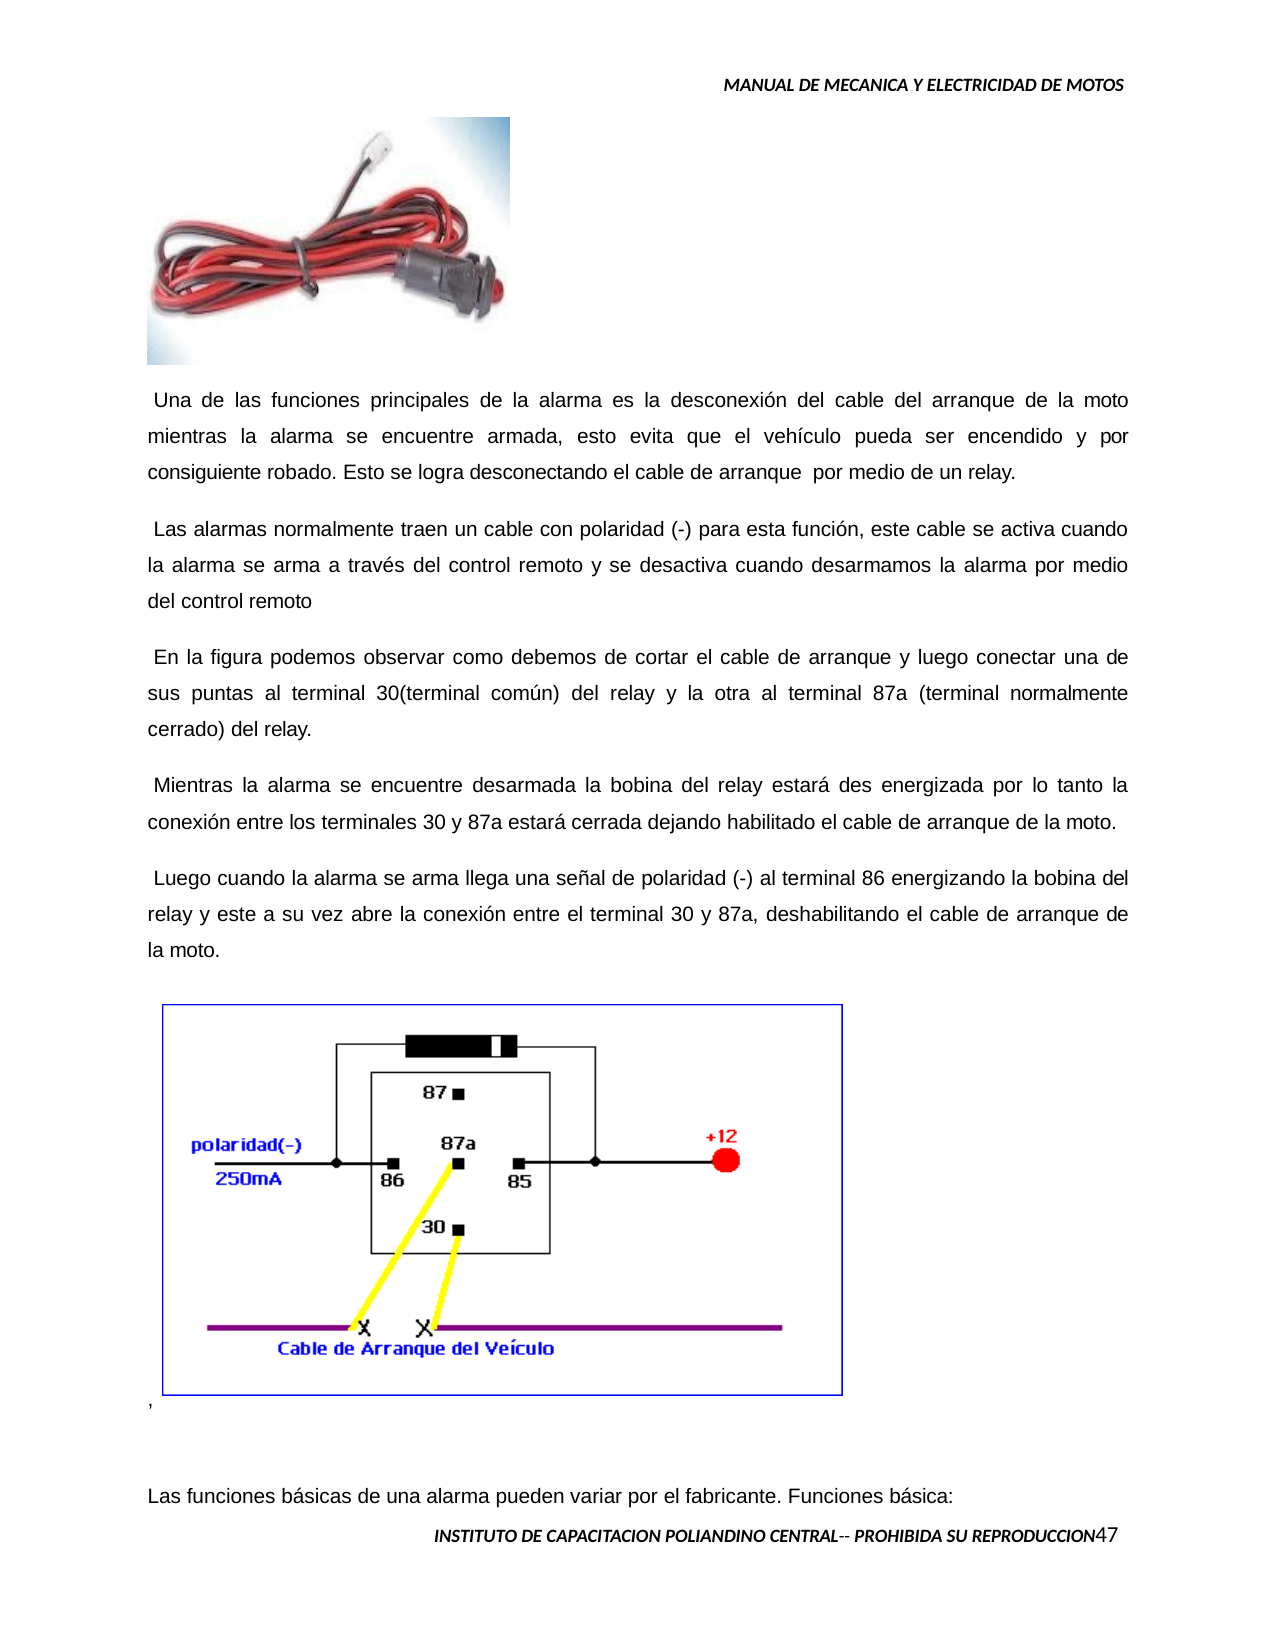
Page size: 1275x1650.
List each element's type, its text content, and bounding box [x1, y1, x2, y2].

text_box Las funciones básicas de una alarma pueden variar por el fabricante. Funciones básica: [145, 1480, 961, 1508]
picture [162, 1004, 843, 1396]
slide_number INSTITUTO DE CAPACITACION POLIANDINO CENTRAL-- PROHIBIDA SU REPRODUCCION41 [432, 1522, 1136, 1650]
text_box , [145, 1383, 156, 1411]
text_box Una de las funciones principales de la alarma es la desconexión del cable del arranque de la moto mientras la alarma se encuentre armada, esto evita que el vehículo pueda ser encendido y por consiguiente robado. Esto se logra desconectando el cable de arranque por medio de un relay. Las alarmas normalmente traen un cable con polaridad (-) para esta función, este cable se activa cuando la alarma se arma a través del control remoto y se desactiva cuando desarmamos la alarma por medio del control remoto En la figura podemos observar como debemos de cortar el cable de arranque y luego conectar una de sus puntas al terminal 30(terminal común) del relay y la otra al terminal 87a (terminal normalmente cerrado) del relay. Mientras la alarma se encuentre desarmada la bobina del relay estará des energizada por lo tanto la conexión entre los terminales 30 y 87a estará cerrada dejando habilitado el cable de arranque de la moto. Luego cuando la alarma se arma llega una señal de polaridad (-) al terminal 86 energizando la bobina del relay y este a su vez abre la conexión entre el terminal 30 y 87a, deshabilitando el cable de arranque de la moto. [145, 374, 1130, 962]
text_box MANUAL DE MECANICA Y ELECTRICIDAD DE MOTOS [721, 70, 1129, 96]
picture [147, 117, 511, 365]
